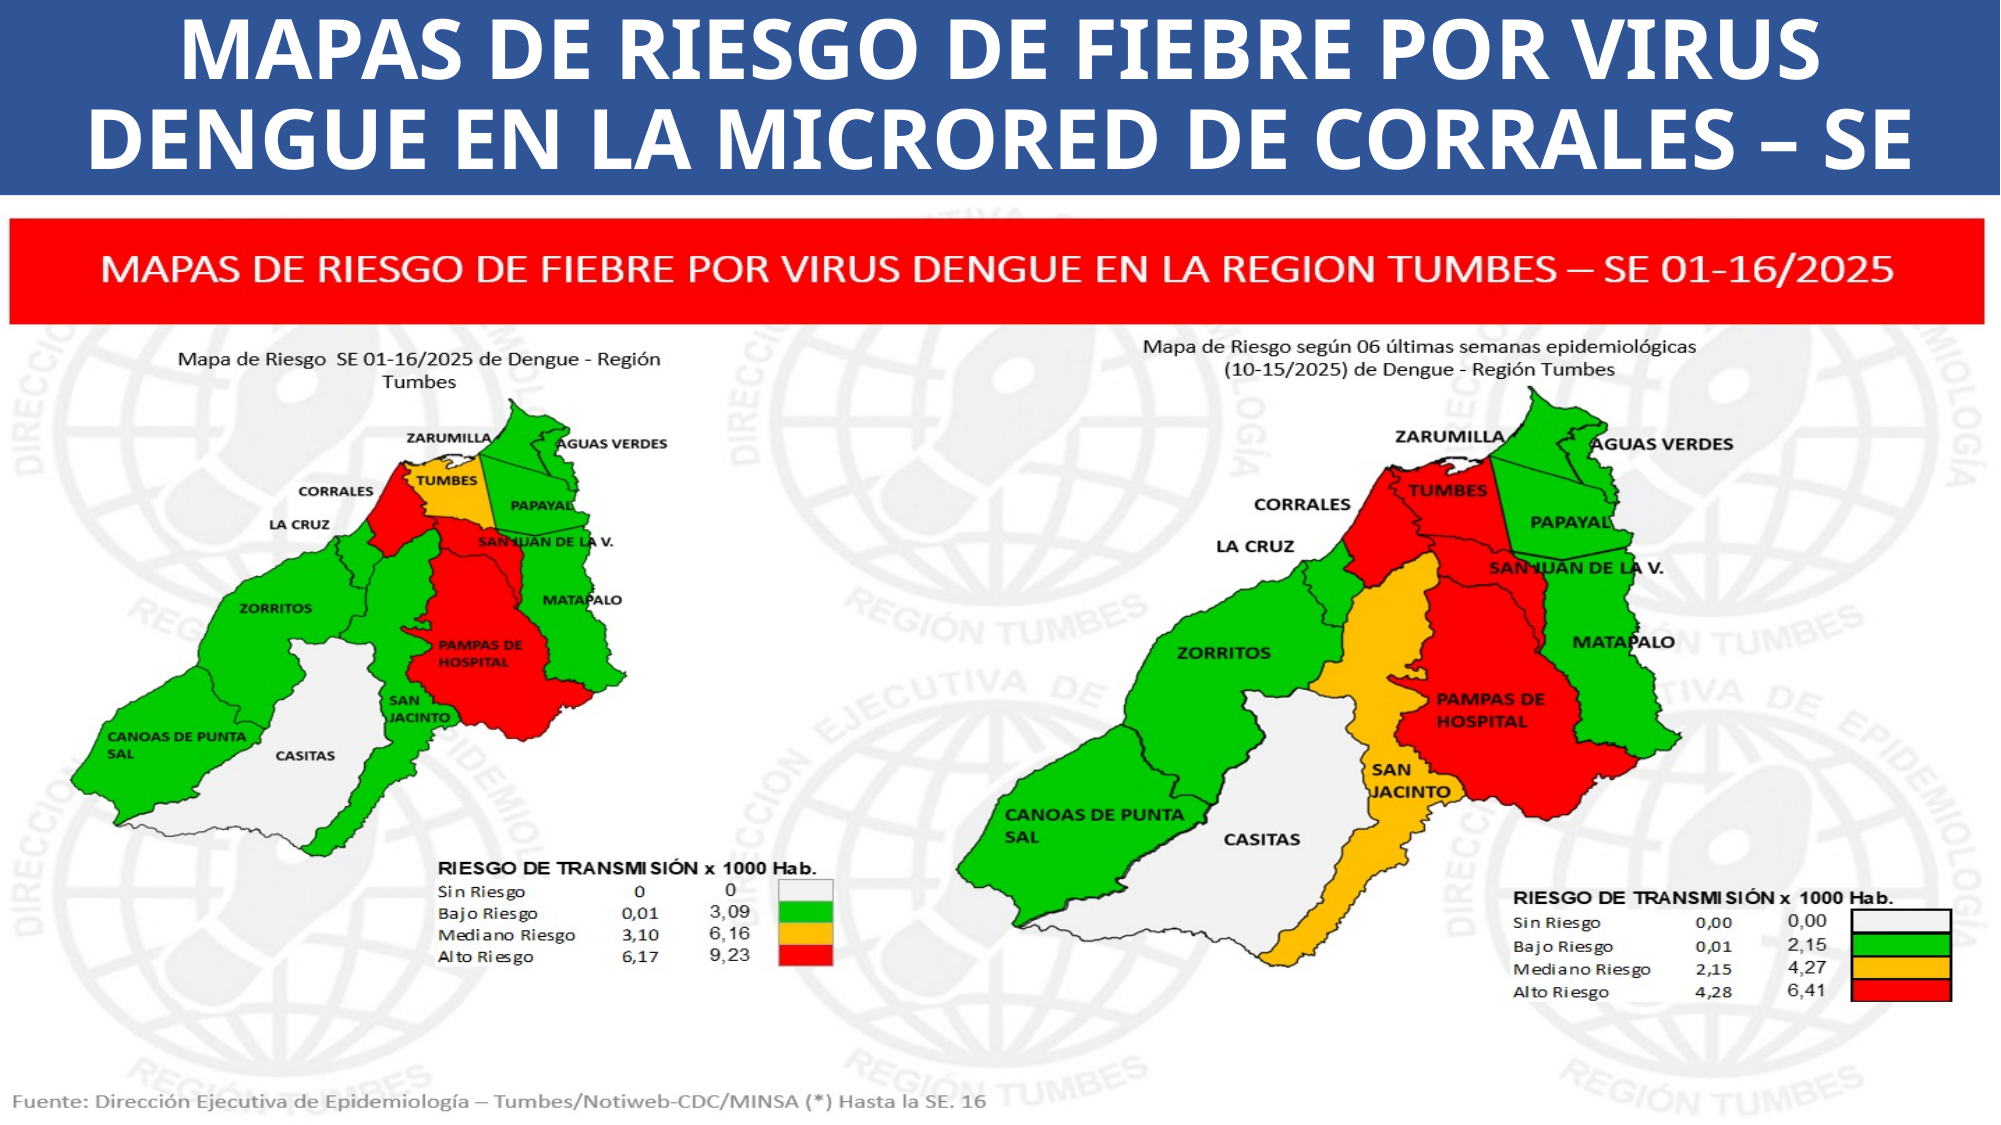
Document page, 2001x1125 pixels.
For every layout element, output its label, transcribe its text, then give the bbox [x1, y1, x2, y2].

picture [0, 206, 2000, 1125]
text_box MAPAS DE RIESGO DE FIEBRE POR VIRUS DENGUE EN LA MICRORED DE CORRALES – SE 01-16/2025 [0, 0, 2000, 196]
